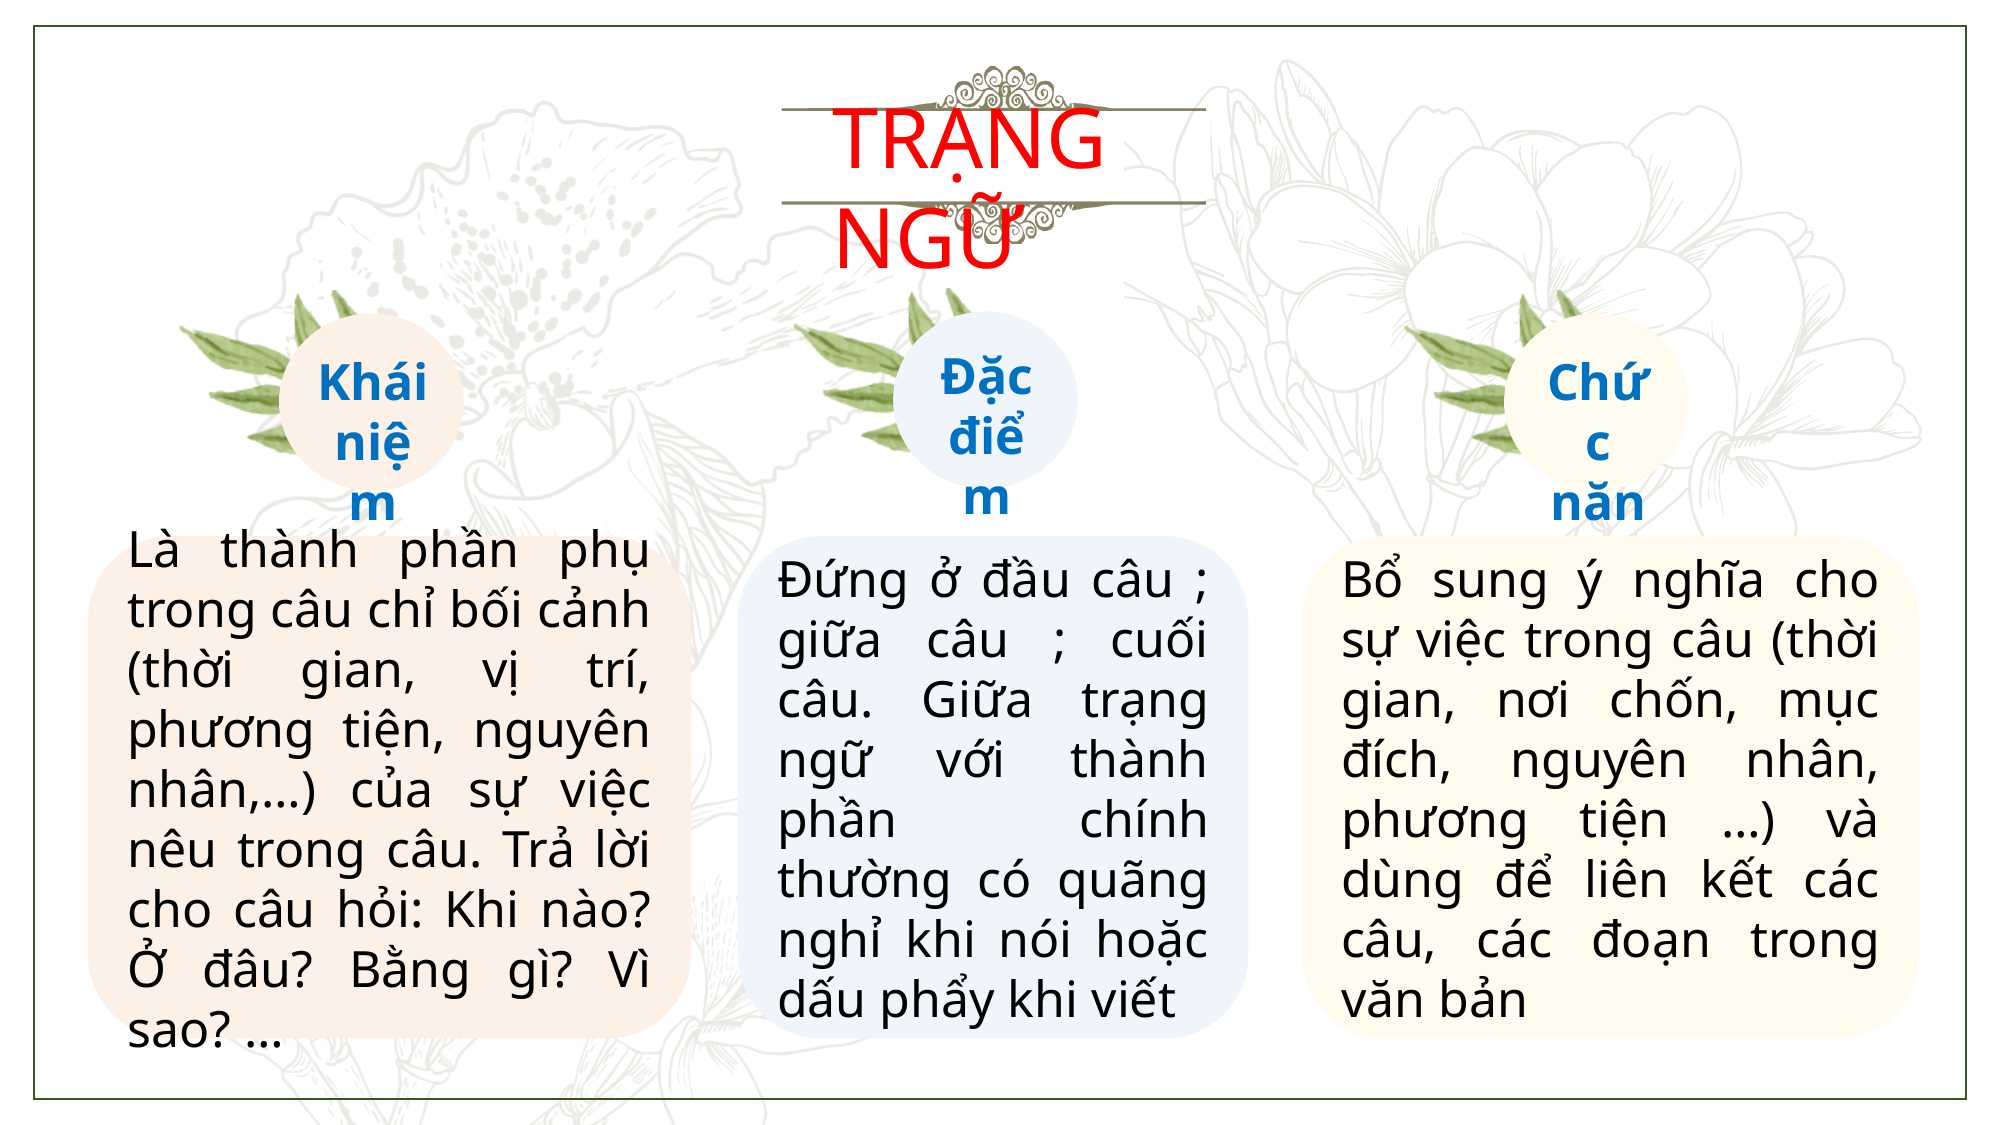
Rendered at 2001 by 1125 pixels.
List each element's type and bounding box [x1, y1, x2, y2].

text_box [166, 290, 464, 491]
text_box [33, 25, 1967, 1100]
text_box [86, 591, 92, 984]
text_box [780, 288, 1078, 489]
text_box [1391, 290, 1689, 491]
picture [781, 66, 1206, 244]
text_box [92, 56, 1923, 1125]
